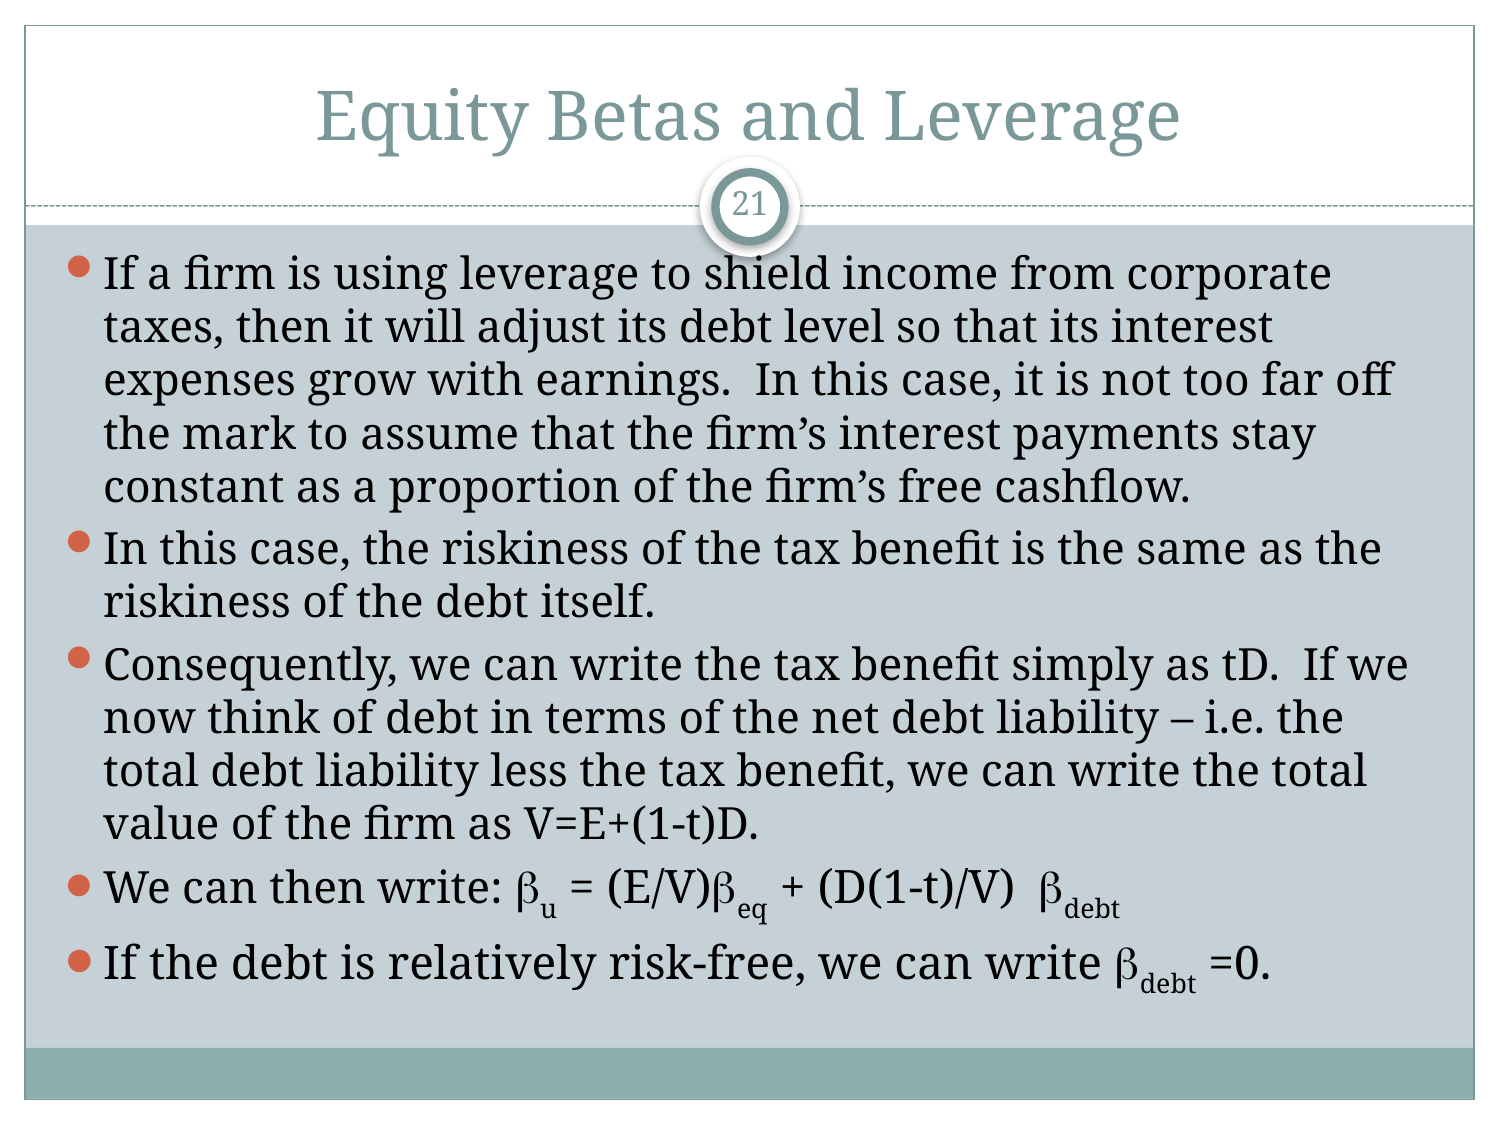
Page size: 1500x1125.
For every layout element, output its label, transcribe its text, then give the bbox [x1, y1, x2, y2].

slide_number 21 [712, 168, 788, 237]
title Equity Betas and Leverage [49, 37, 1450, 162]
list If a firm is using leverage to shield income from corporate taxes, then it will adjust its debt level so that its interest expenses grow with earnings. In this case, it is not too far off the mark to assume that the firm’s interest payments stay constant as a proportion of the firm’s free cashflow. In this case, the riskiness of the tax benefit is the same as the riskiness of the debt itself. Consequently, we can write the tax benefit simply as tD. If we now think of debt in terms of the net debt liability – i.e. the total debt liability less the tax benefit, we can write the total value of the firm as V=E+(1-t)D. We can then write: u = (E/V)eq + (D(1-t)/V) debt If the debt is relatively risk-free, we can write debt =0. [50, 237, 1445, 1026]
